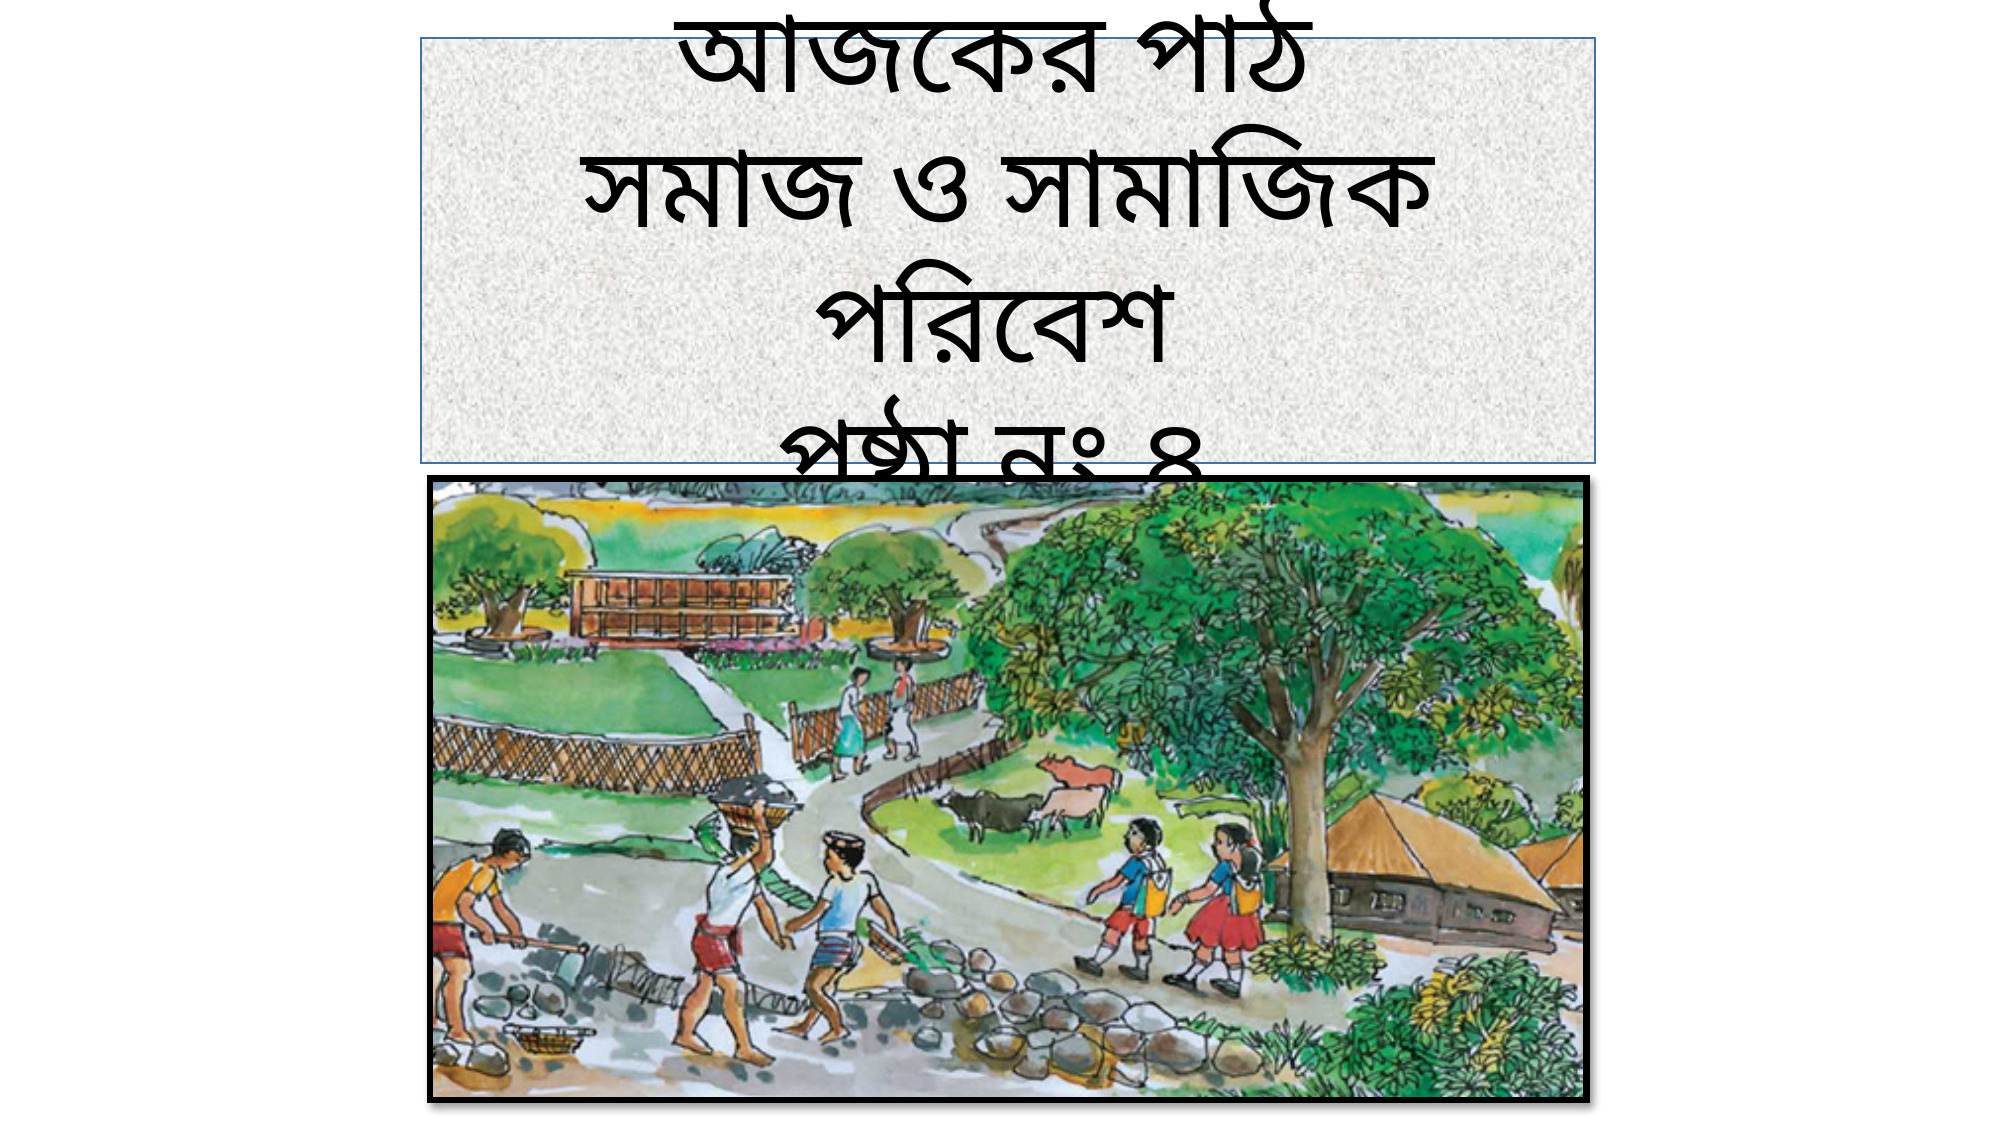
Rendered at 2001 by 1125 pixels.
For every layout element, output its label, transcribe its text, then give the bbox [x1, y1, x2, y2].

text_box আজকের পাঠ সমাজ ও সামাজিক পরিবেশ পৃষ্ঠা নং ৪ [420, 37, 1596, 464]
picture [432, 481, 1584, 1098]
